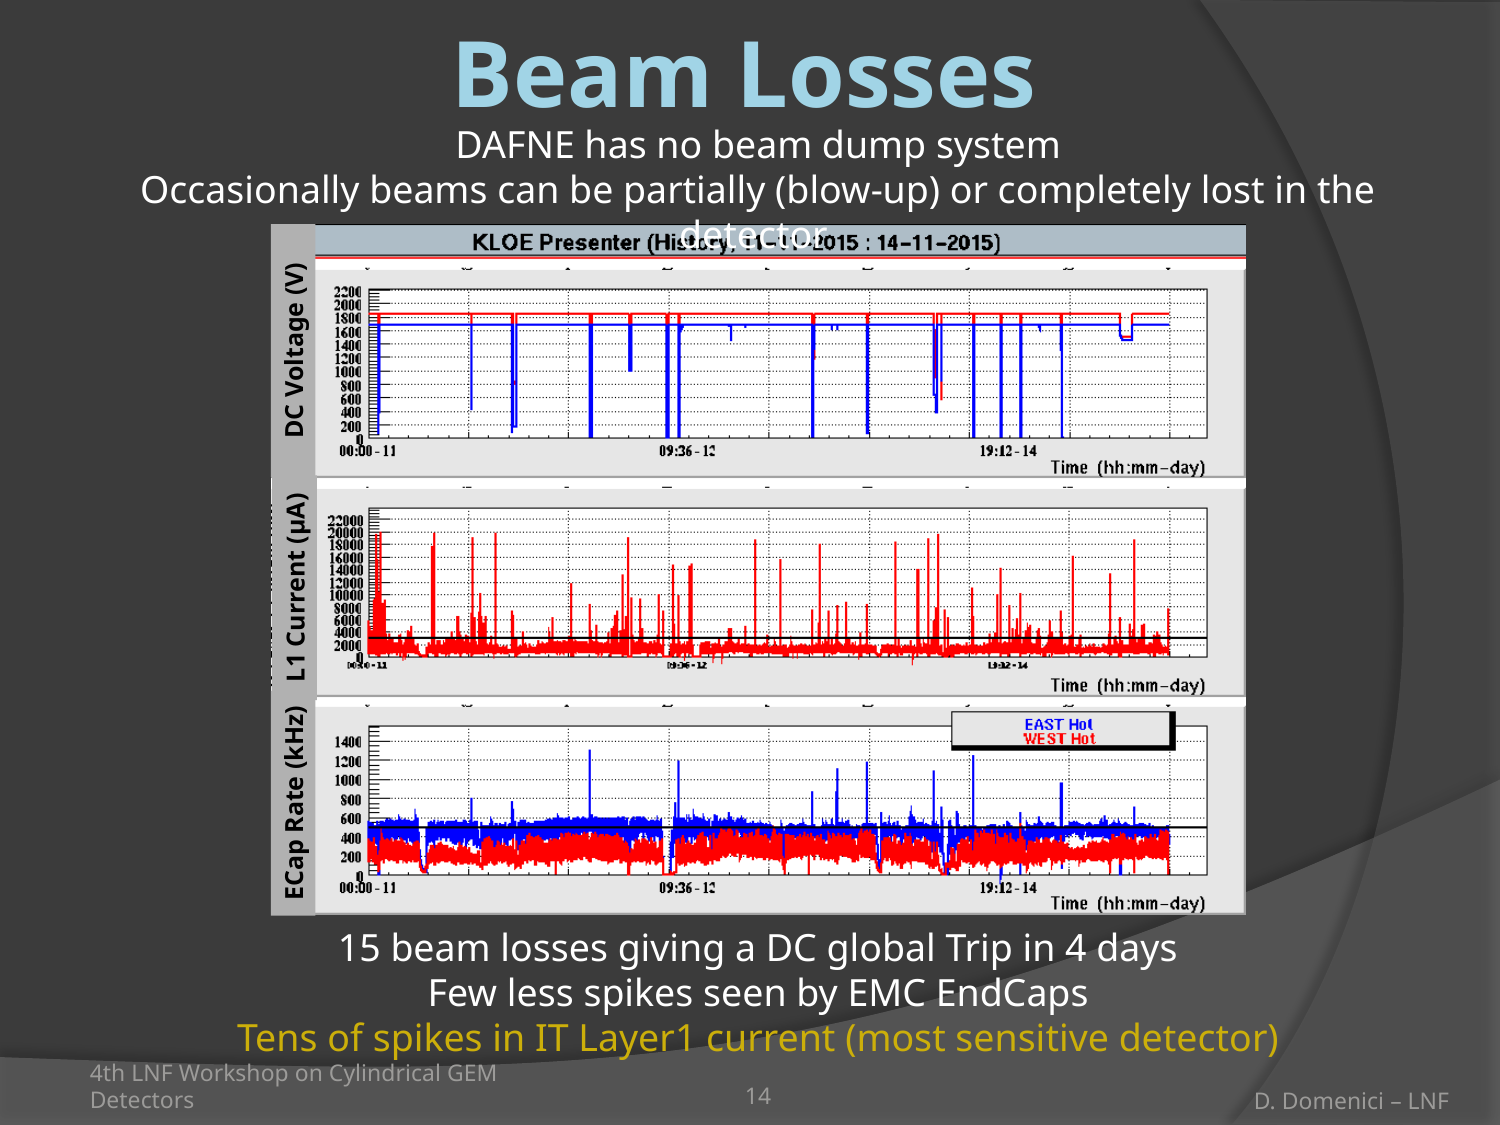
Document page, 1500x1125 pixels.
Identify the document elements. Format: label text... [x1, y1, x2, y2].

text_box DAFNE has no beam dump system Occasionally beams can be partially (blow-up) or completely lost in the detector [53, 113, 1464, 264]
footer D. Domenici – LNF [974, 1067, 1450, 1118]
slide_number 14 [695, 1067, 821, 1114]
picture [270, 223, 1246, 916]
slide_number 4th LNF Workshop on Cylindrical GEM Detectors [75, 1067, 621, 1114]
text_box 15 beam losses giving a DC global Trip in 4 days Few less spikes seen by EMC EndCaps Tens of spikes in IT Layer1 current (most sensitive detector) [53, 916, 1464, 1067]
title Beam Losses [17, 7, 1471, 135]
